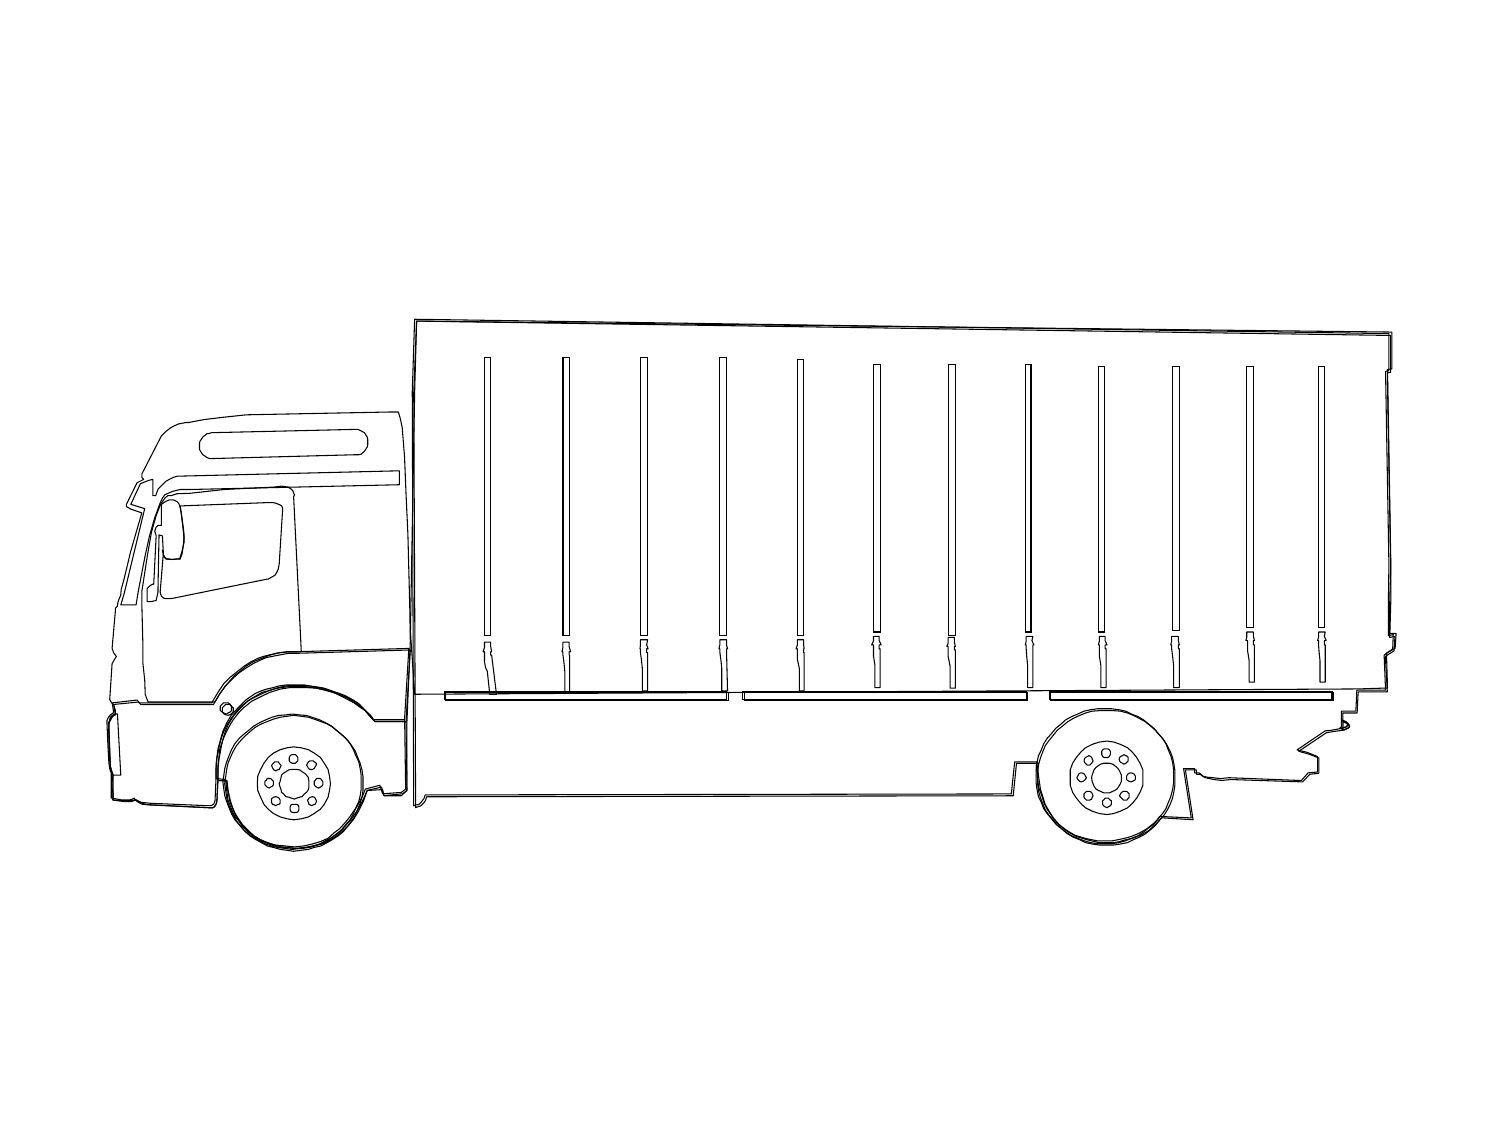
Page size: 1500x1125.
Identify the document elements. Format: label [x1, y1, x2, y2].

text_box [264, 754, 324, 813]
text_box [216, 684, 406, 803]
text_box [107, 648, 409, 806]
text_box [220, 702, 232, 715]
text_box [1036, 708, 1174, 844]
text_box [147, 499, 185, 602]
text_box [141, 486, 302, 702]
text_box [482, 357, 1327, 689]
text_box [108, 713, 121, 776]
text_box [199, 429, 368, 459]
text_box [1114, 689, 1386, 818]
text_box [109, 411, 411, 704]
text_box [412, 319, 670, 486]
text_box [413, 685, 1095, 806]
text_box [1339, 719, 1348, 729]
text_box [410, 321, 1397, 695]
text_box [273, 746, 315, 753]
text_box [222, 714, 362, 850]
text_box [443, 690, 1333, 700]
text_box [1076, 748, 1136, 809]
text_box [160, 502, 283, 599]
